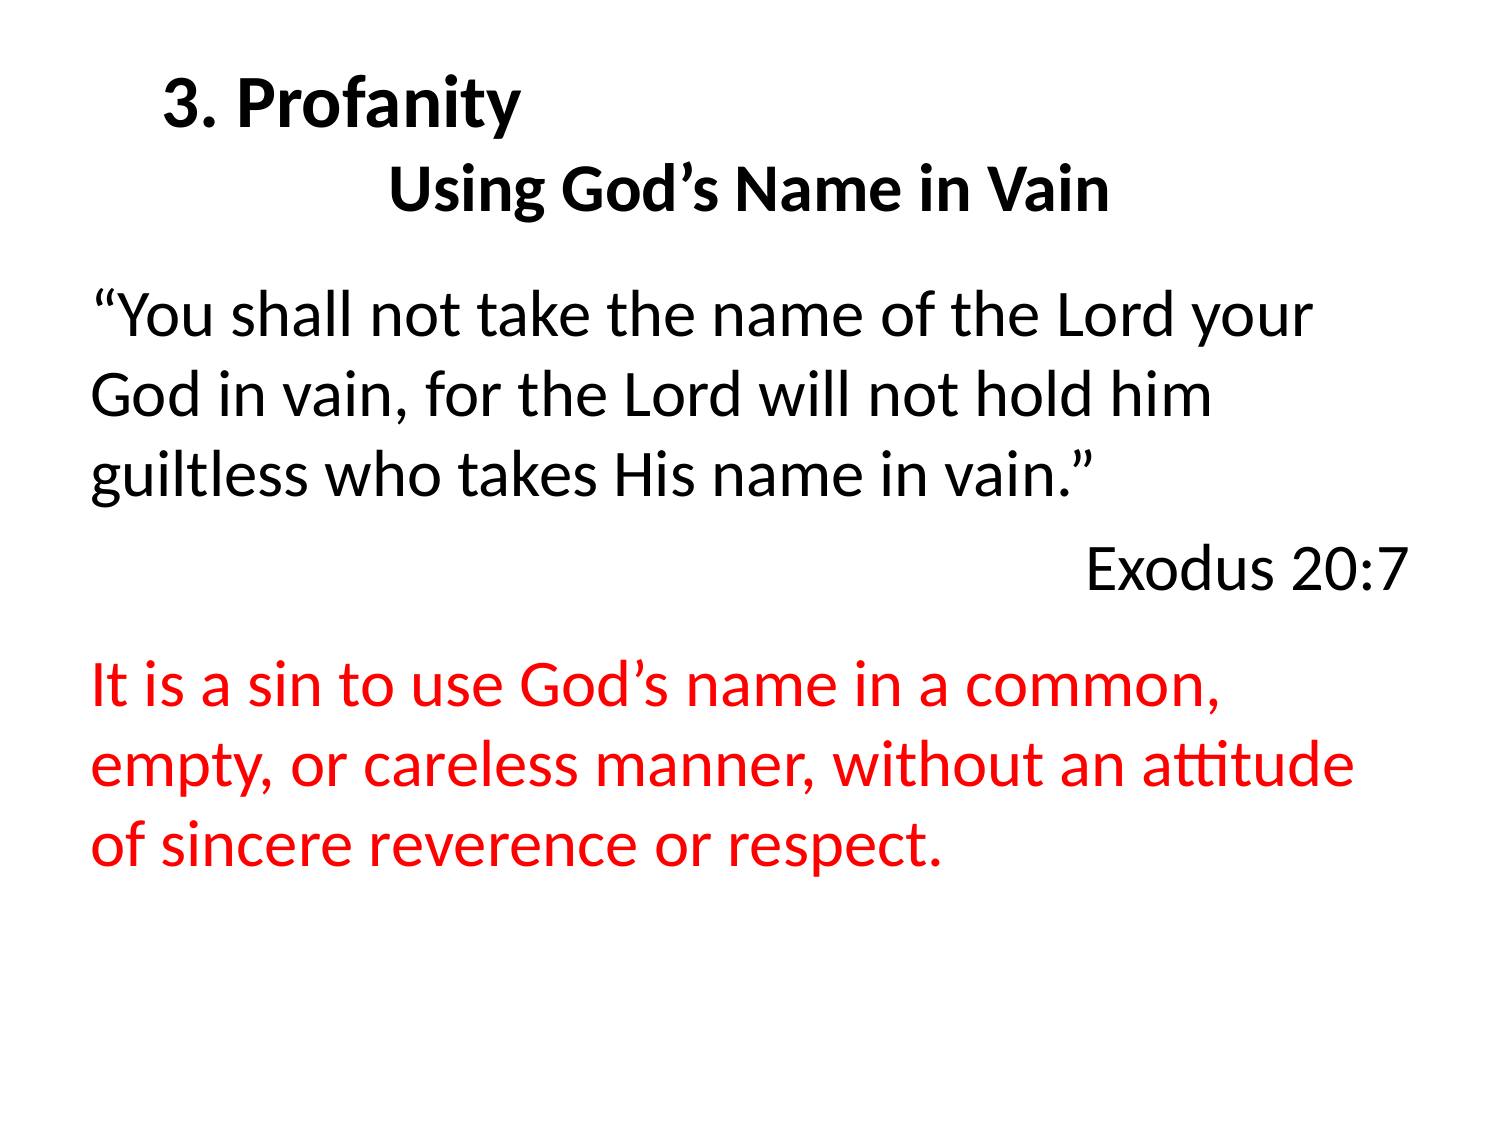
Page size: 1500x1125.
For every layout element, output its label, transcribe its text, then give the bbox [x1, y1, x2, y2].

title 3. Profanity Using God’s Name in Vain [75, 45, 1425, 233]
list “You shall not take the name of the Lord your God in vain, for the Lord will not hold him guiltless who takes His name in vain.” Exodus 20:7 It is a sin to use God’s name in a common, empty, or careless manner, without an attitude of sincere reverence or respect. [75, 262, 1425, 1005]
